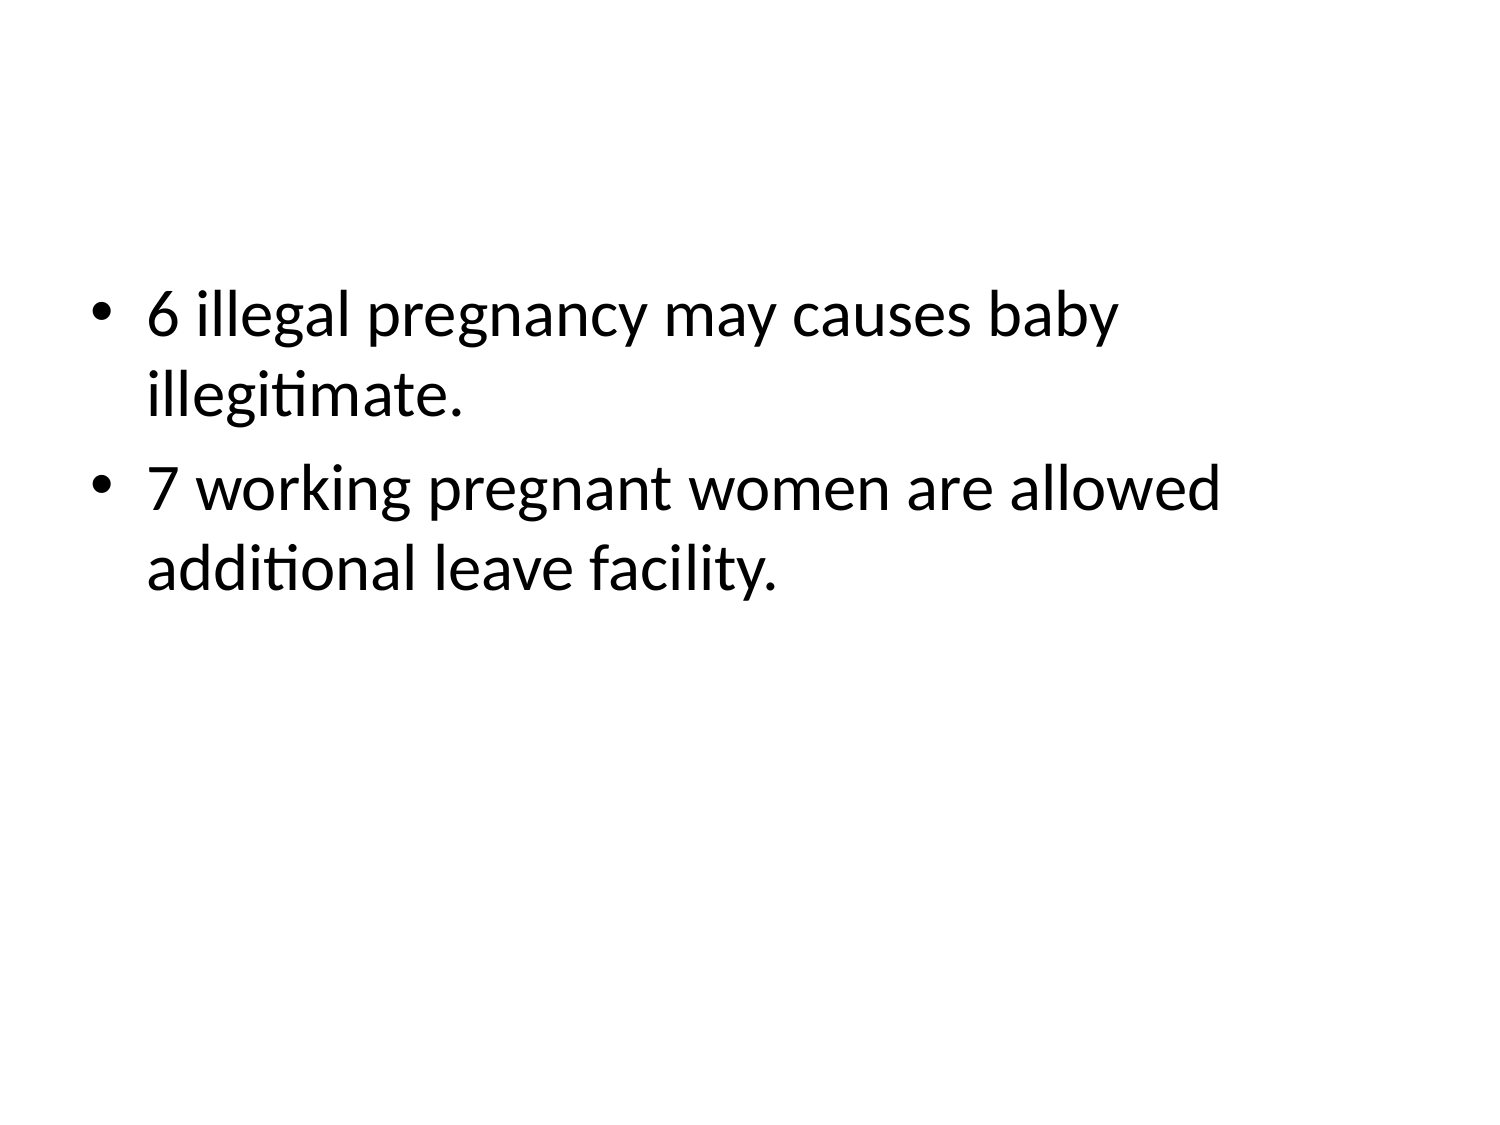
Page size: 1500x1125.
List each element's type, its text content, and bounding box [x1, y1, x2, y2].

list 6 illegal pregnancy may causes baby illegitimate. 7 working pregnant women are allowed additional leave facility. [75, 262, 1425, 1005]
